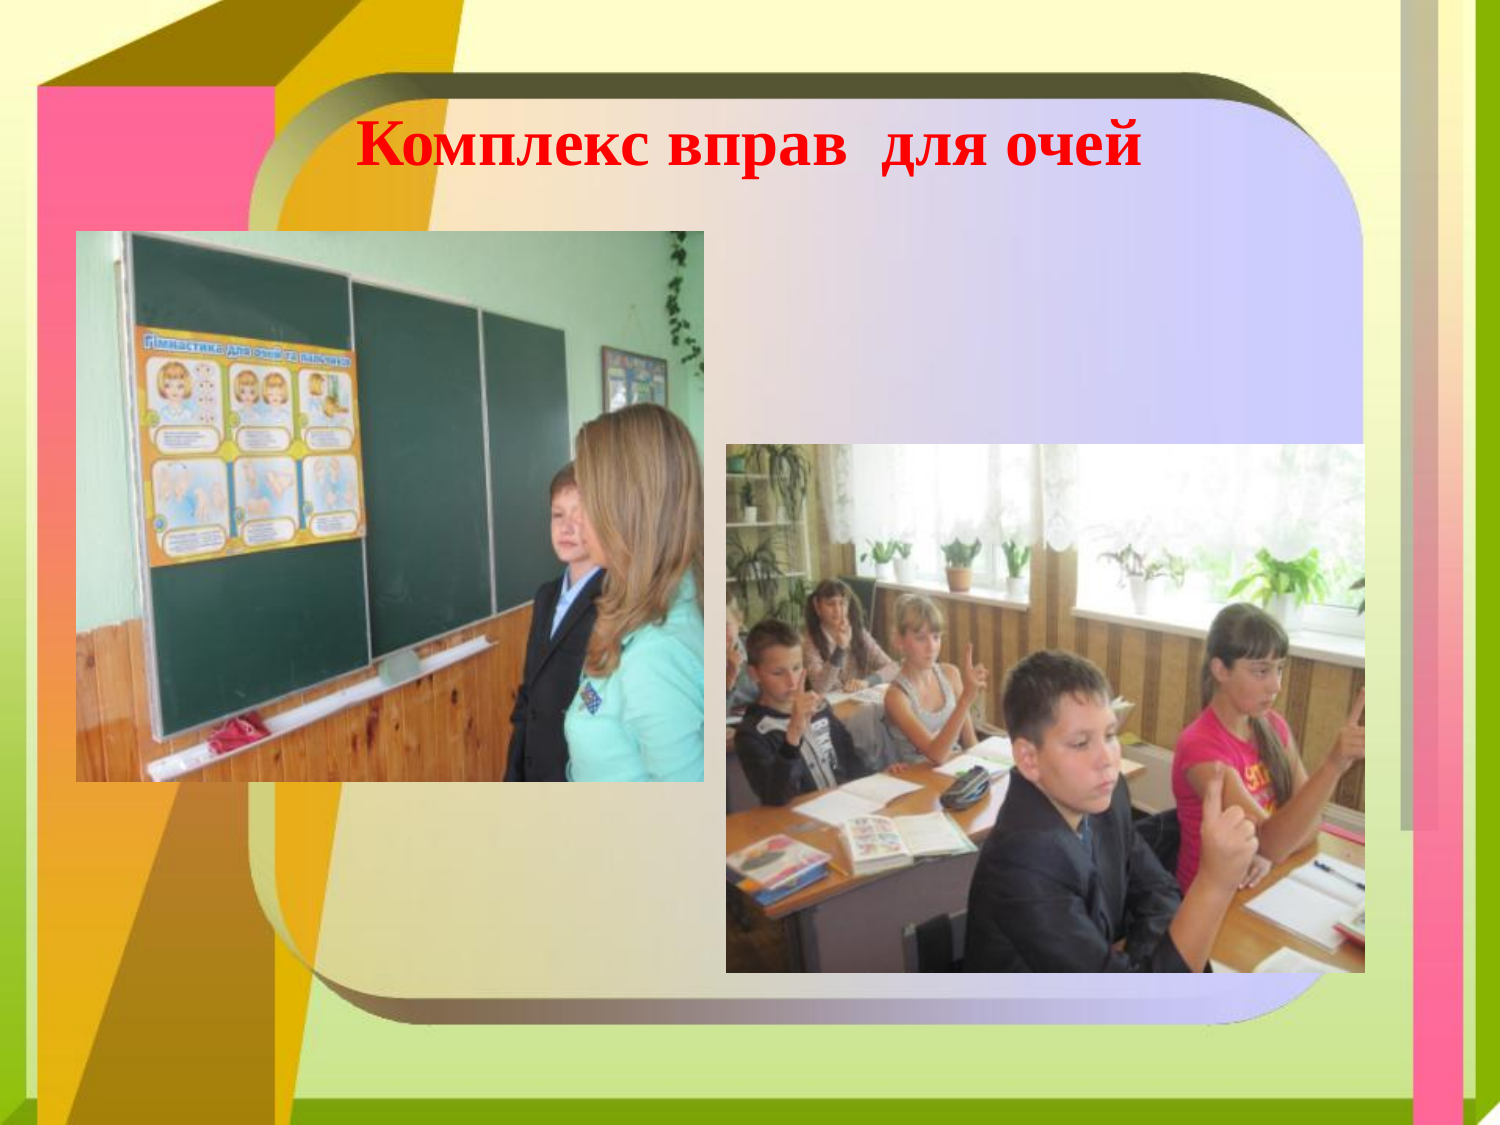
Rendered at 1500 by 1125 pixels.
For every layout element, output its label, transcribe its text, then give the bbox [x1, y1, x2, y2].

title Комплекс вправ для очей [74, 44, 1426, 233]
picture [0, 0, 1500, 1125]
